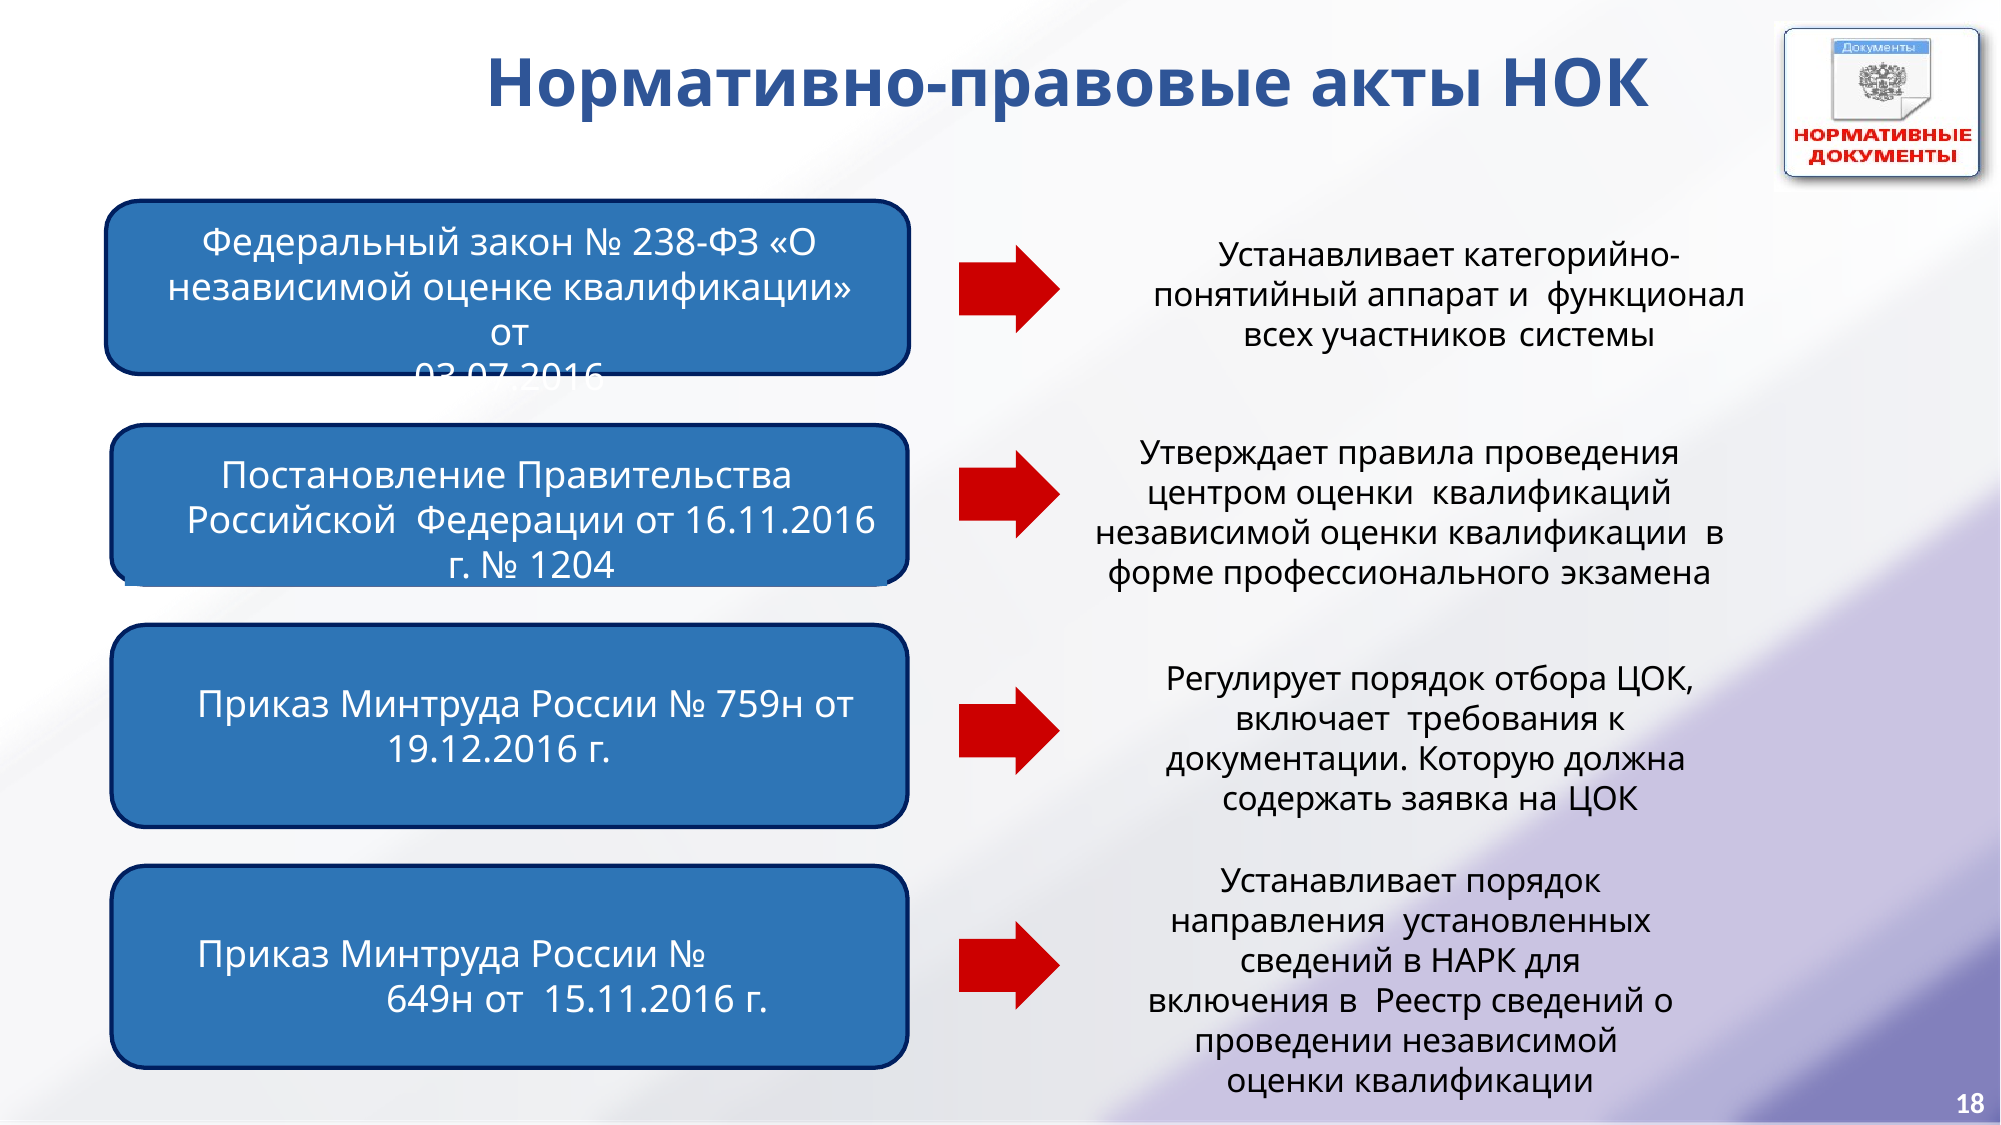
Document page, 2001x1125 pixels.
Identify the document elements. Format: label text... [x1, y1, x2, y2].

text_box [111, 424, 908, 583]
text_box [1774, 21, 2000, 192]
text_box [111, 865, 908, 1068]
picture [0, 0, 2001, 1125]
text_box Приказ Минтруда России № 759н от 19.12.2016 г. [194, 677, 886, 770]
text_box Федеральный закон № 238-ФЗ «О независимой оценке квалификации» от 03.07.2016 [156, 215, 863, 398]
text_box Постановление Правительства Российской Федерации от 16.11.2016 г. № 1204 [124, 448, 888, 586]
text_box Утверждает правила проведения центром оценки квалификаций независимой оценки квалификации в форме профессионального экзамена [1091, 429, 1729, 591]
text_box [959, 921, 1061, 1010]
text_box [111, 624, 908, 828]
text_box Устанавливает категорийно-понятийный аппарат и функционал всех участников системы [1128, 231, 1771, 353]
slide_number 18 [1913, 1071, 2000, 1125]
text_box [959, 686, 1060, 775]
text_box [959, 450, 1061, 539]
text_box Регулирует порядок отбора ЦОК, включает требования к документации. Которую должна содержать заявка на ЦОК [1128, 655, 1733, 817]
text_box [959, 244, 1061, 334]
text_box [106, 200, 910, 375]
text_box Приказ Минтруда России № 649н от 15.11.2016 г. [194, 927, 778, 1020]
text_box Нормативно-правовые акты НОК [424, 37, 1708, 120]
text_box Устанавливает порядок направления установленных сведений в НАРК для включения в Реестр сведений о проведении независимой оценки квалификации [1142, 857, 1678, 1099]
